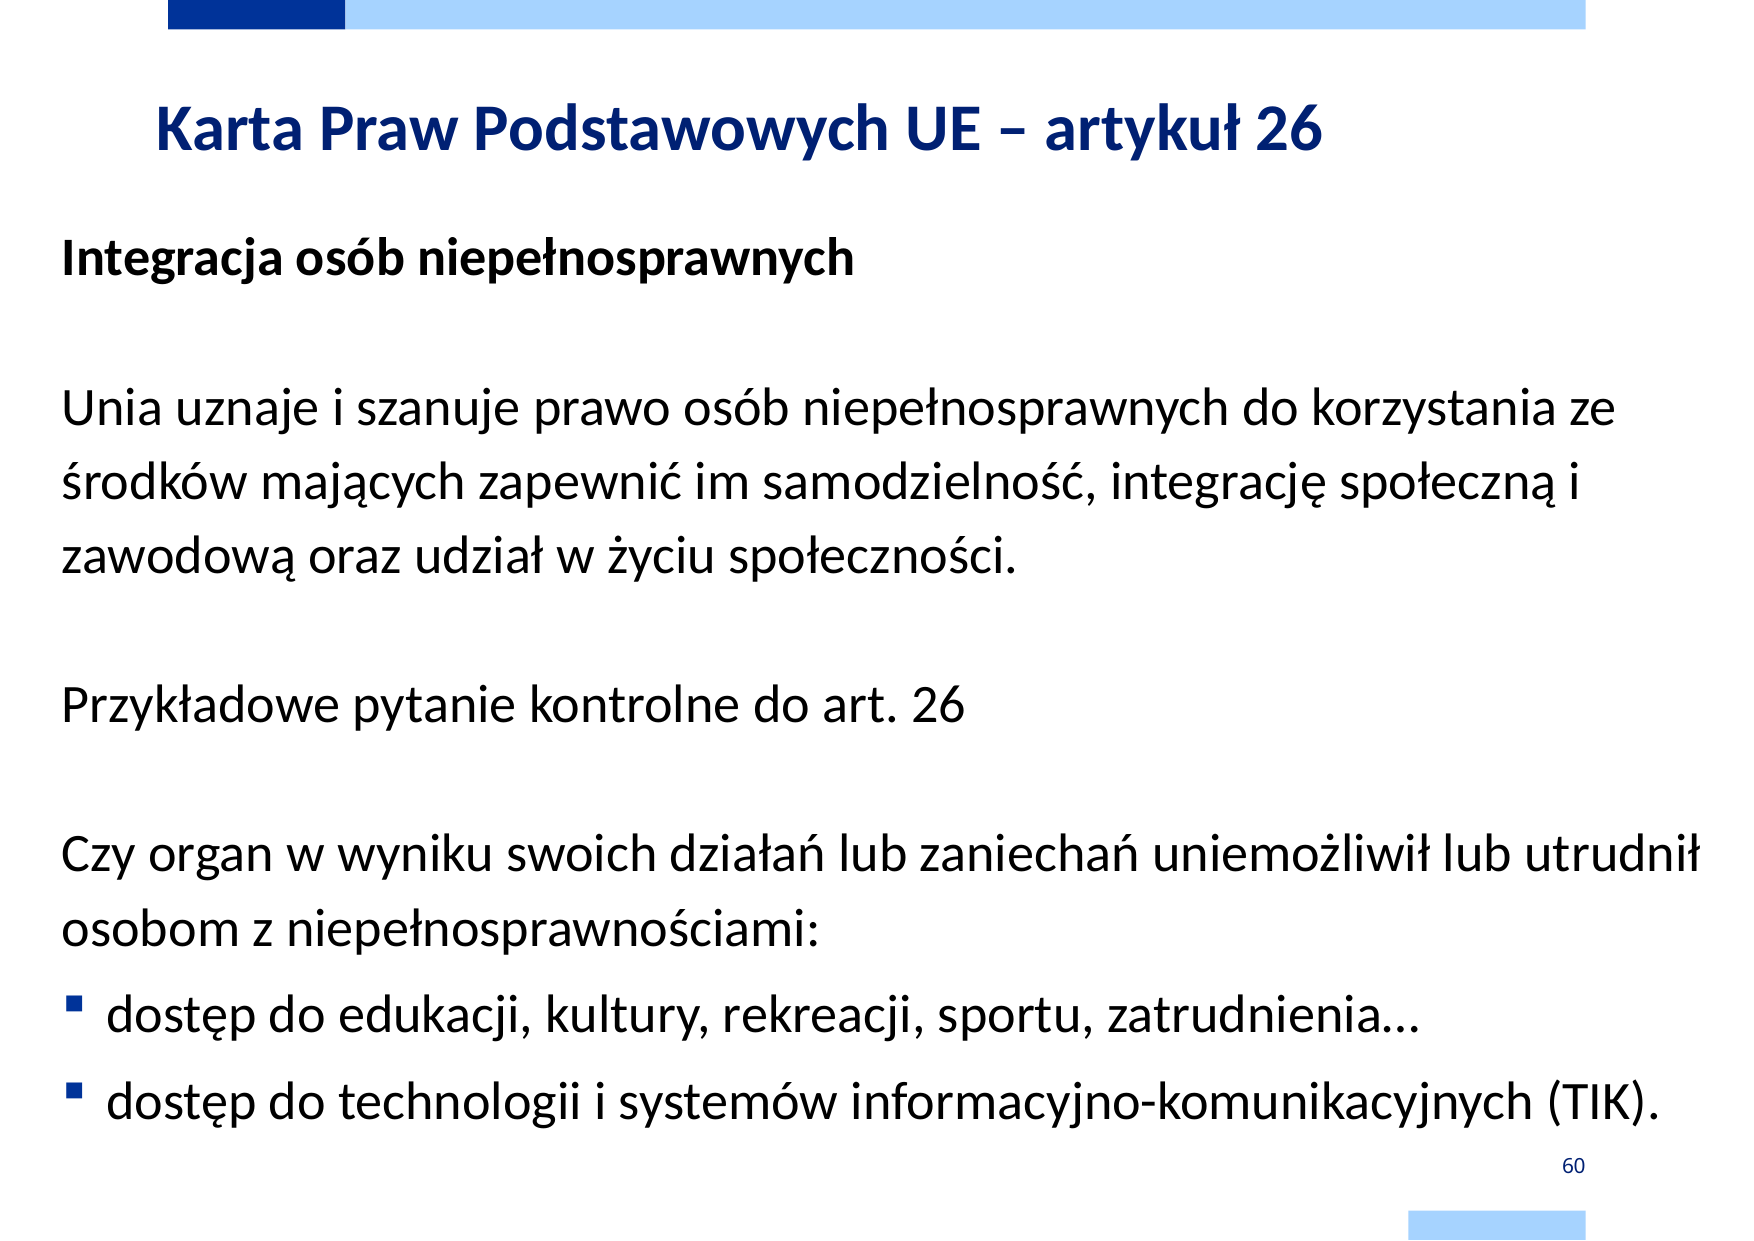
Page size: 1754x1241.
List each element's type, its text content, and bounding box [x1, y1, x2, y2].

list Integracja osób niepełnosprawnych Unia uznaje i szanuje prawo osób niepełnosprawnych do korzystania ze środków mających zapewnić im samodzielność, integrację społeczną i zawodową oraz udział w życiu społeczności. Przykładowe pytanie kontrolne do art. 26 Czy organ w wyniku swoich działań lub zaniechań uniemożliwił lub utrudnił osobom z niepełnosprawnościami: dostęp do edukacji, kultury, rekreacji, sportu, zatrudnienia… dostęp do technologii i systemów informacyjno-komunikacyjnych (TIK). [61, 212, 1728, 1152]
title Karta Praw Podstawowych UE – artykuł 26 [156, 88, 1675, 207]
slide_number 60 [1408, 1151, 1586, 1182]
